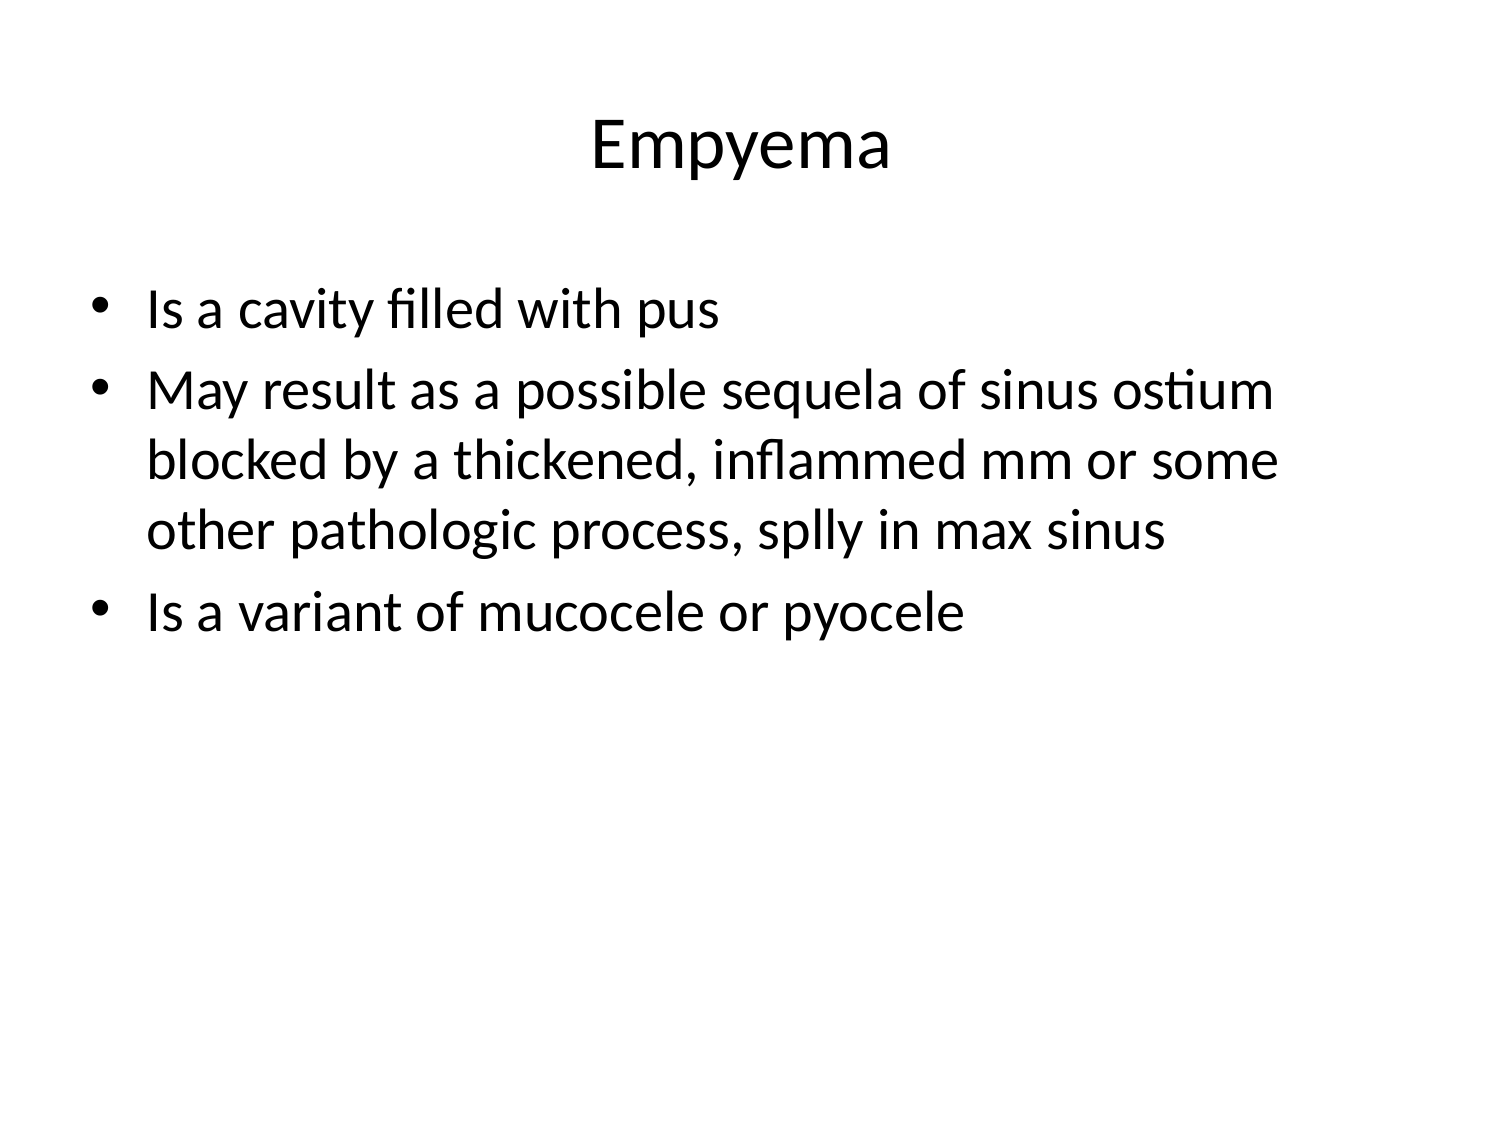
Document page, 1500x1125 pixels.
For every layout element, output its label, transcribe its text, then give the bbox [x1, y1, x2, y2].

title Empyema [75, 45, 1425, 233]
list Is a cavity filled with pus May result as a possible sequela of sinus ostium blocked by a thickened, inflammed mm or some other pathologic process, splly in max sinus Is a variant of mucocele or pyocele [75, 262, 1425, 1005]
